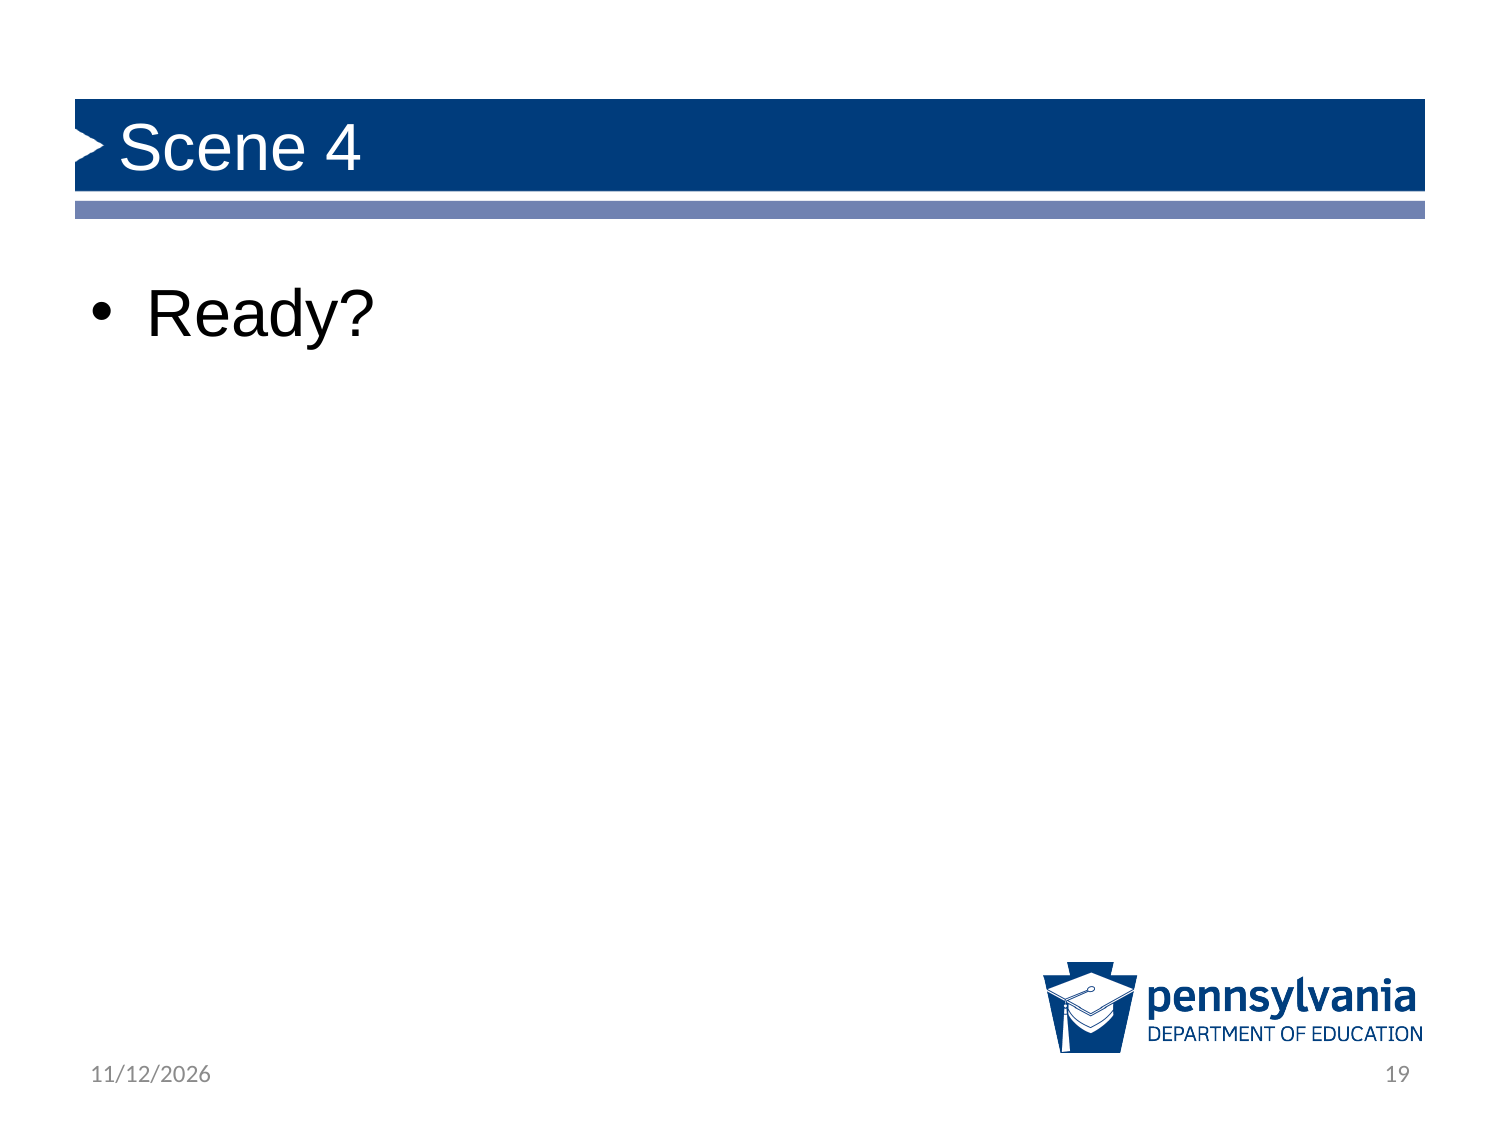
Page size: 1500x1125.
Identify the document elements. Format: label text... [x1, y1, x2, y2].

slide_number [75, 1042, 425, 1103]
picture [1043, 1005, 1422, 1053]
list Ready? [75, 262, 1425, 1005]
slide_number 19 [1074, 1042, 1425, 1103]
title Scene 4 [75, 50, 1425, 238]
